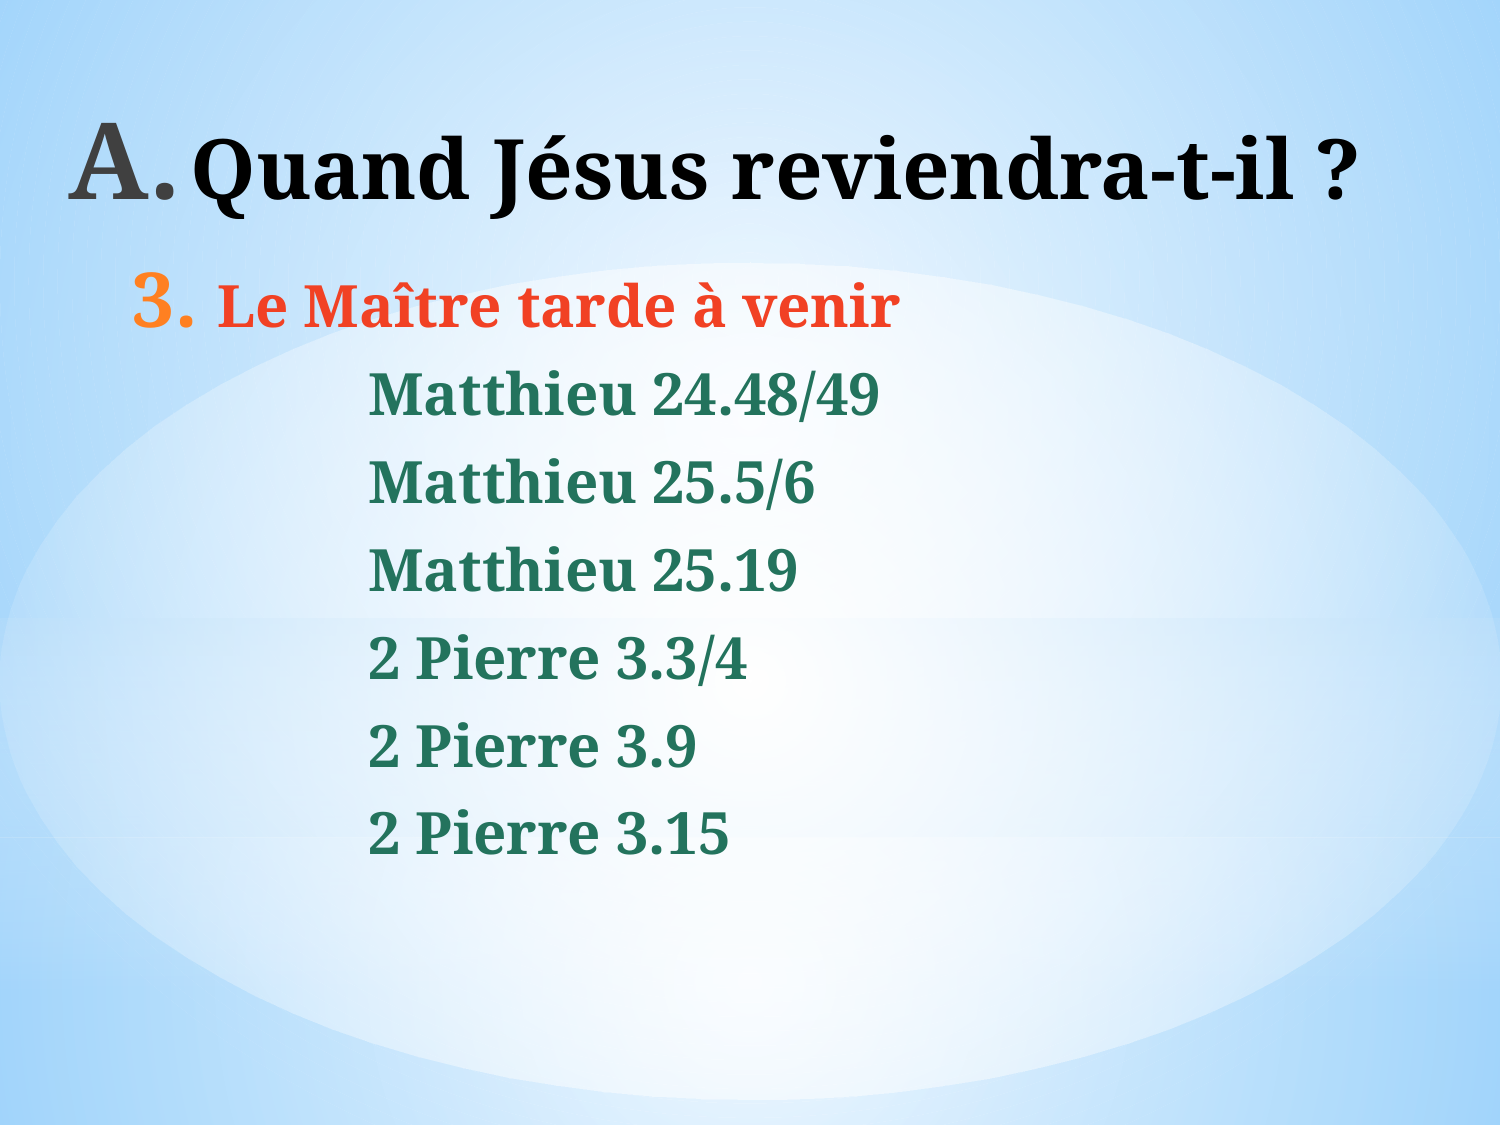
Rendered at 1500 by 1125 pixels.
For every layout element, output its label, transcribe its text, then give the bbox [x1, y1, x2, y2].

title Quand Jésus reviendra-t-il ? [53, 109, 1380, 297]
list Le Maître tarde à venir Matthieu 24.48/49 Matthieu 25.5/6 Matthieu 25.19 2 Pierre 3.3/4 2 Pierre 3.9 2 Pierre 3.15 [110, 262, 1256, 1039]
